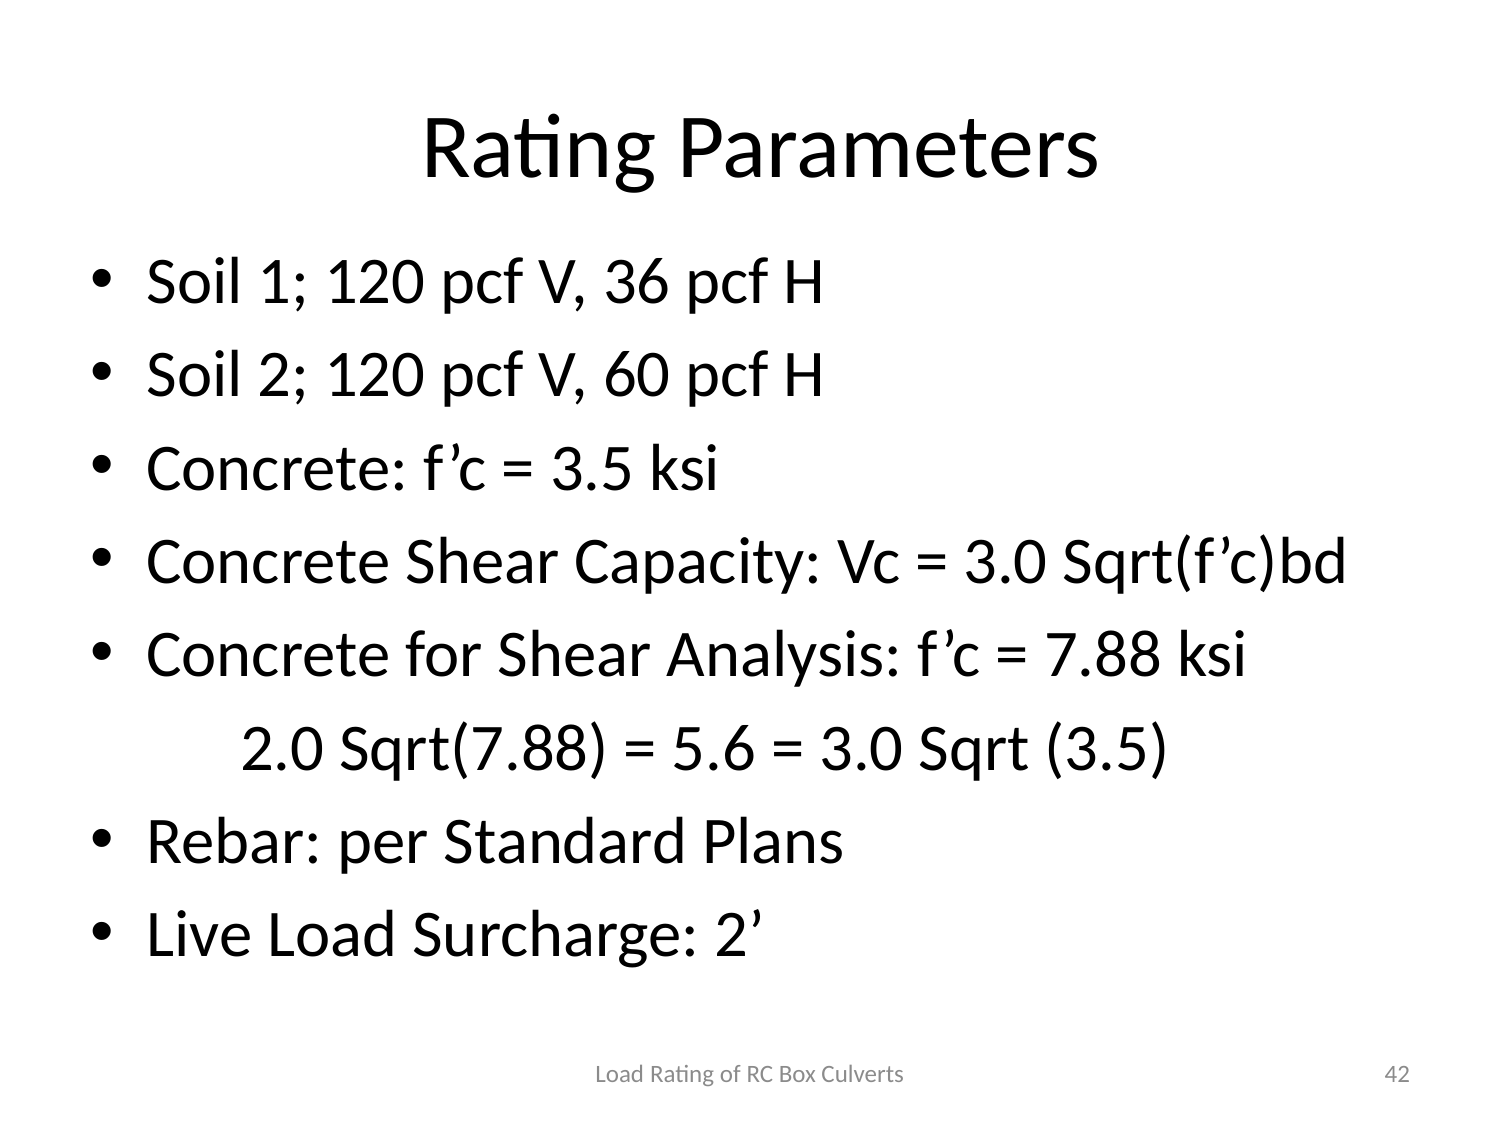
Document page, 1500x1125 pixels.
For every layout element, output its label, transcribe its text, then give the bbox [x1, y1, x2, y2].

title Rating Parameters [86, 37, 1437, 245]
slide_number 42 [1074, 1042, 1425, 1103]
footer Load Rating of RC Box Culverts [512, 1042, 988, 1103]
list Soil 1; 120 pcf V, 36 pcf H Soil 2; 120 pcf V, 60 pcf H Concrete: f’c = 3.5 ksi Concrete Shear Capacity: Vc = 3.0 Sqrt(f’c)bd Concrete for Shear Analysis: f’c = 7.88 ksi 2.0 Sqrt(7.88) = 5.6 = 3.0 Sqrt (3.5) Rebar: per Standard Plans Live Load Surcharge: 2’ [75, 229, 1425, 1059]
